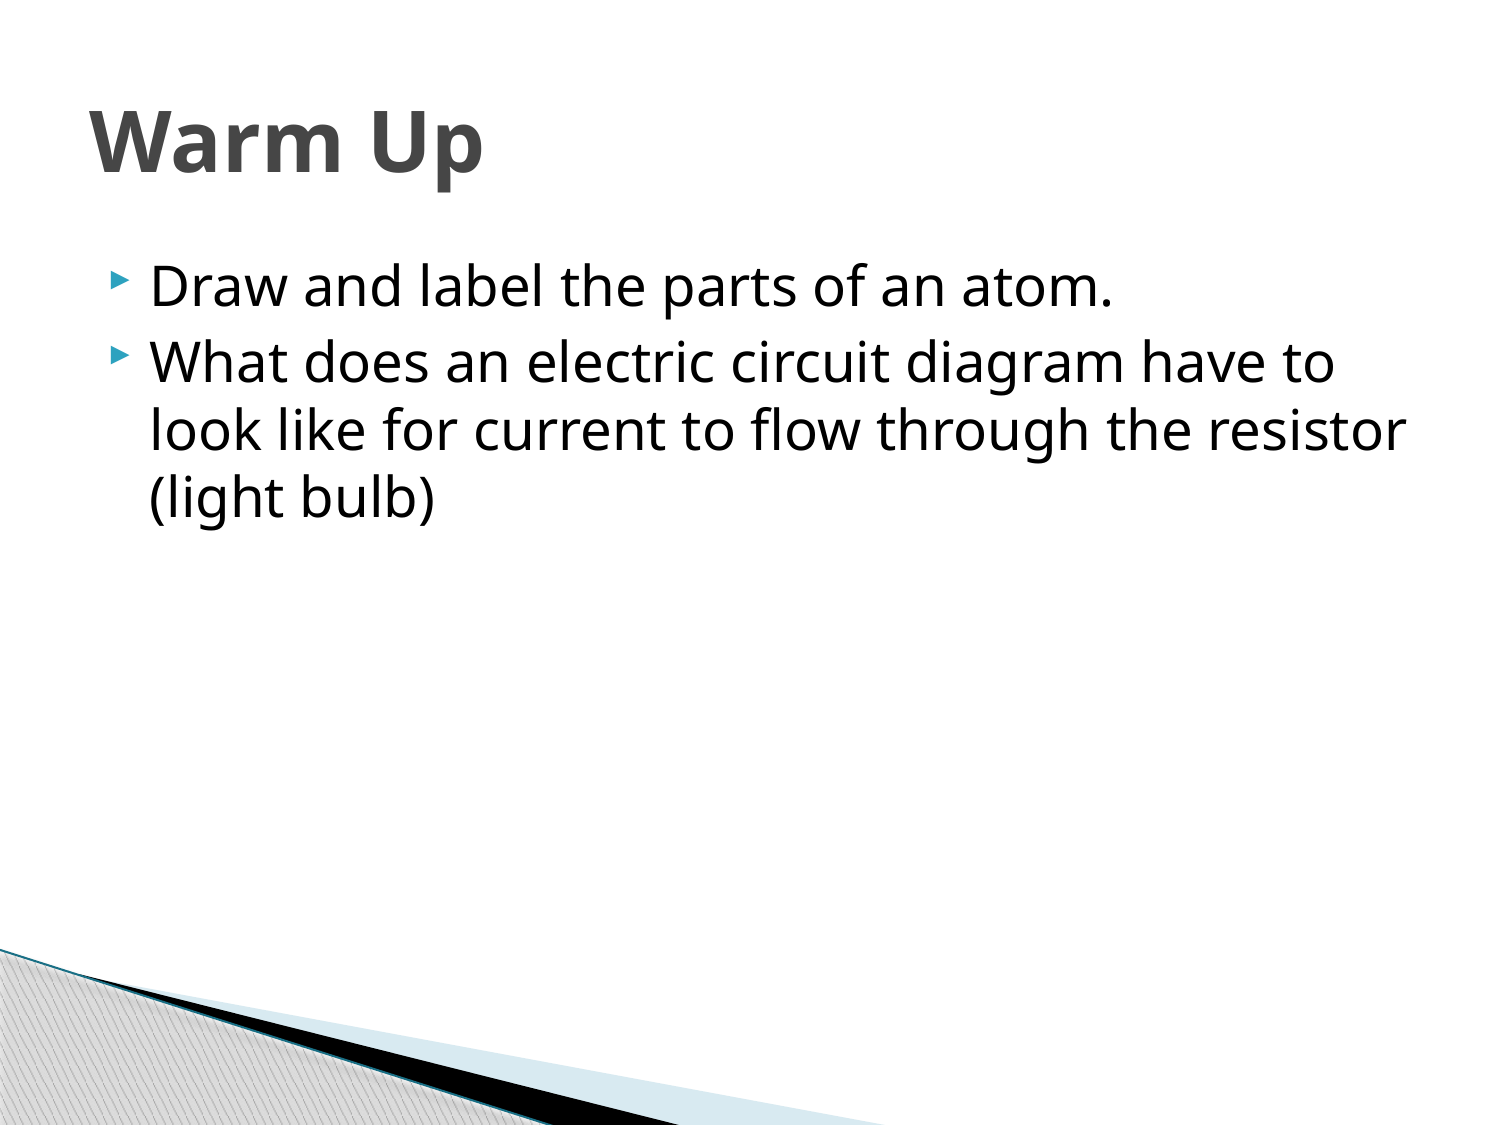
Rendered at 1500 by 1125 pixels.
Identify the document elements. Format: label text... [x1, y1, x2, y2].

list Draw and label the parts of an atom. What does an electric circuit diagram have to look like for current to flow through the resistor (light bulb) [75, 243, 1425, 986]
title Warm Up [75, 45, 1425, 233]
